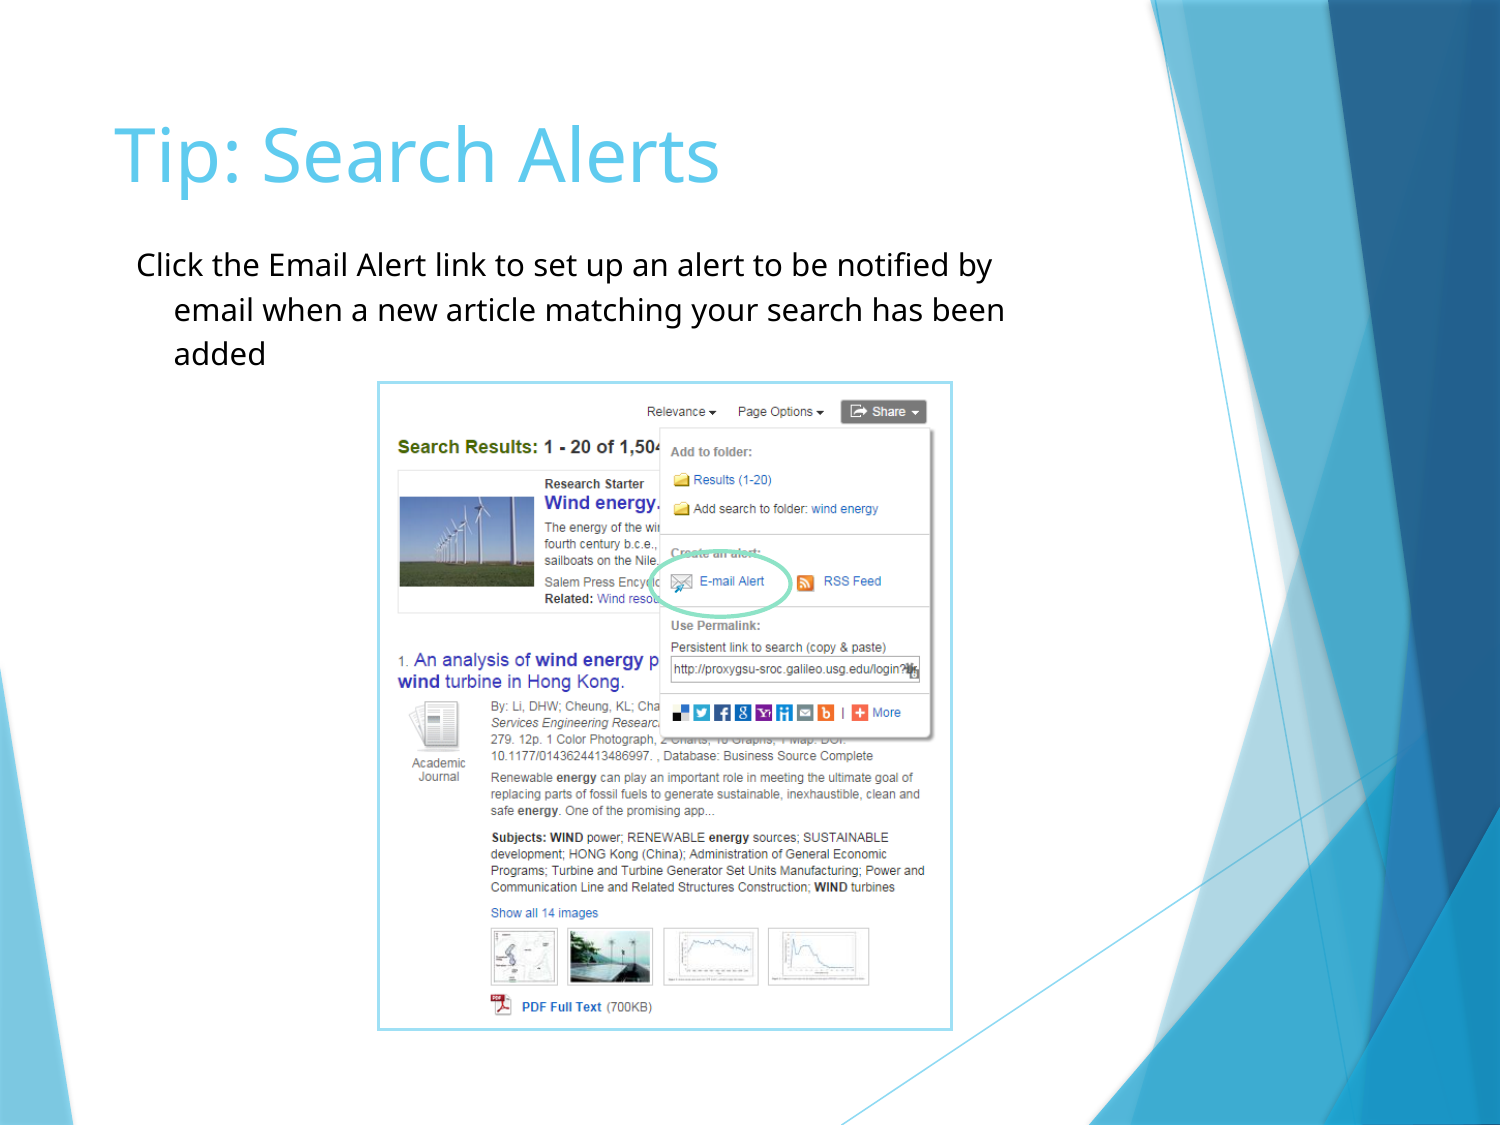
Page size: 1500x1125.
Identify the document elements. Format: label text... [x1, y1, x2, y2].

title Tip: Search Alerts [99, 99, 1142, 317]
picture [379, 383, 951, 1029]
text_box Click the Email Alert link to set up an alert to be notified by email when a new article matching your search has been added [49, 231, 1088, 420]
